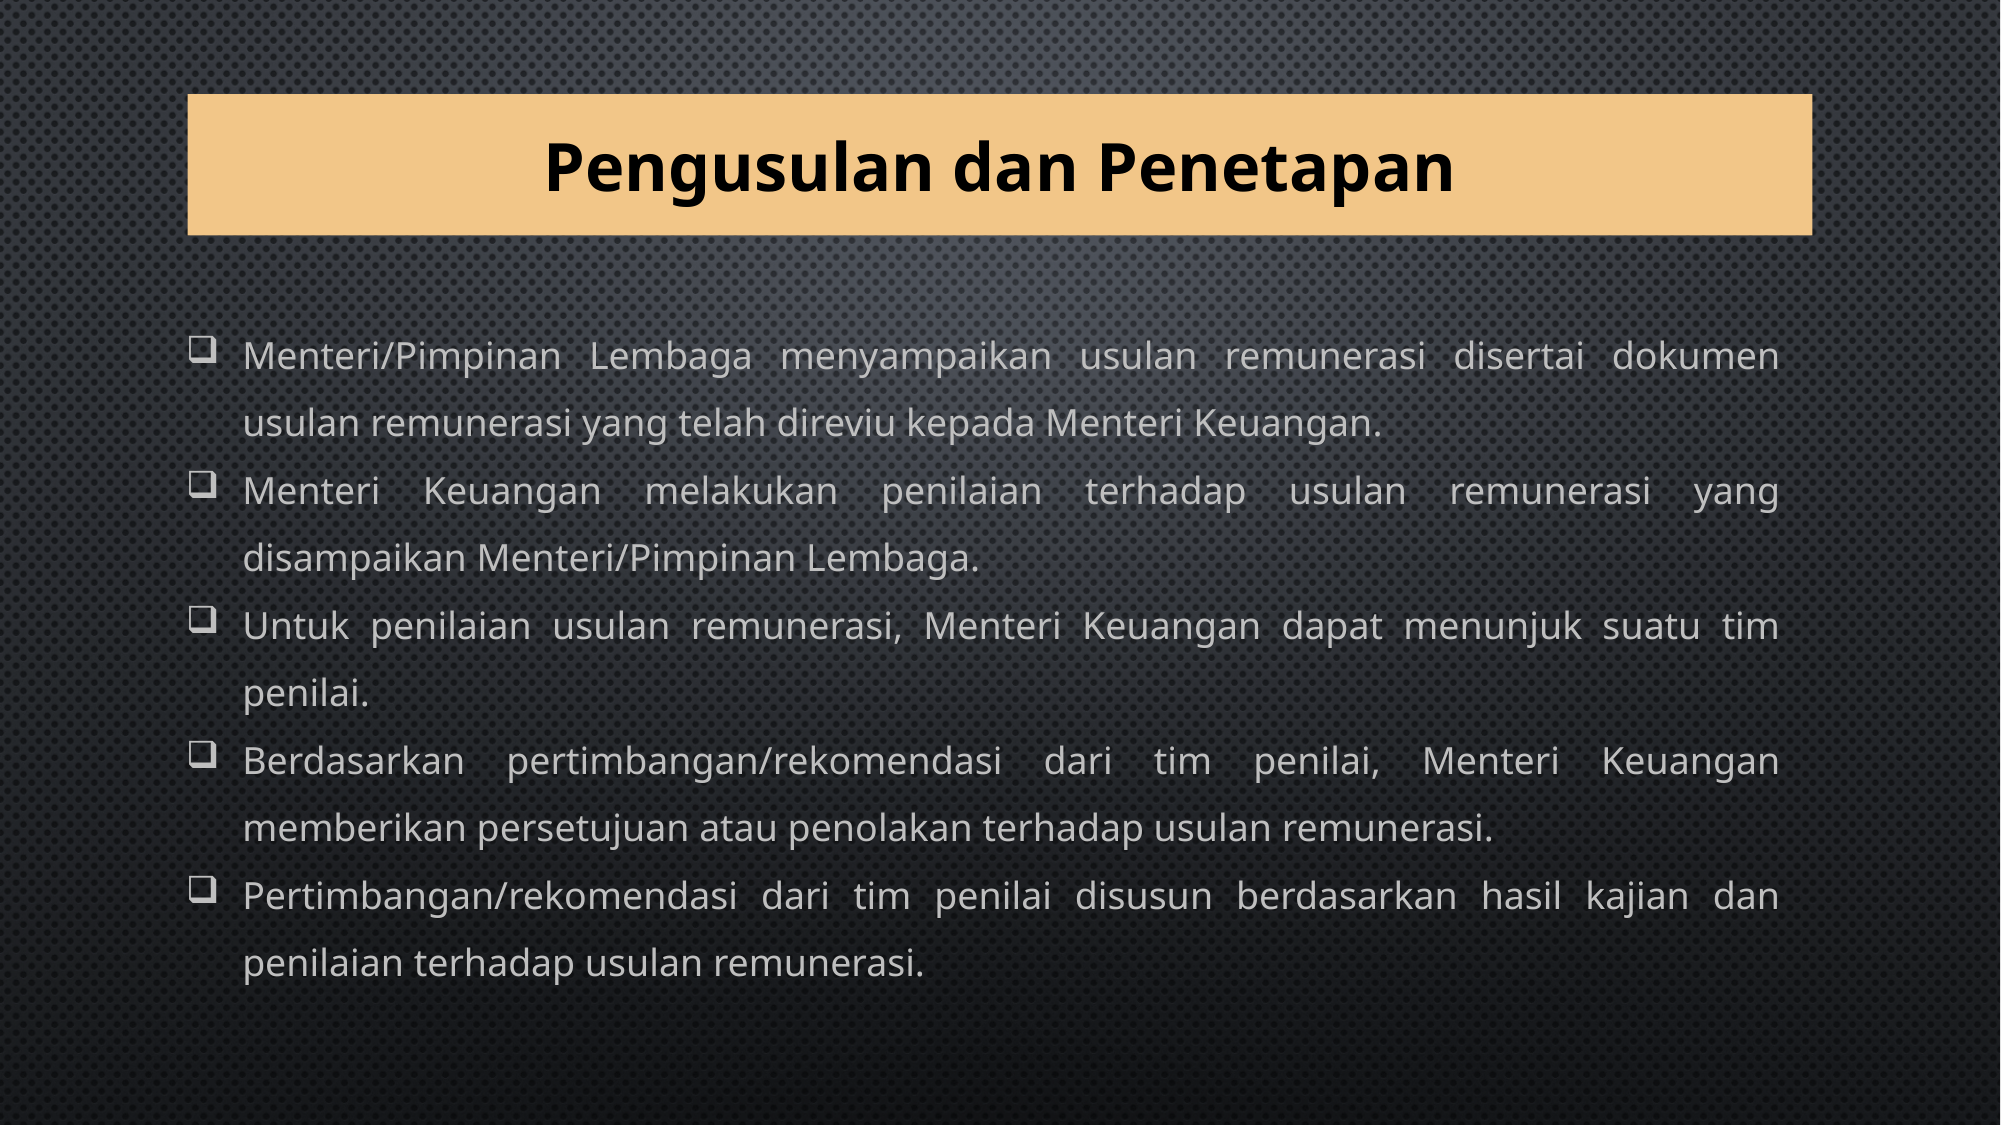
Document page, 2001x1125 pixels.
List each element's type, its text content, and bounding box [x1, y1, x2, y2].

text_box Menteri/Pimpinan Lembaga menyampaikan usulan remunerasi disertai dokumen usulan remunerasi yang telah direviu kepada Menteri Keuangan. Menteri Keuangan melakukan penilaian terhadap usulan remunerasi yang disampaikan Menteri/Pimpinan Lembaga. Untuk penilaian usulan remunerasi, Menteri Keuangan dapat menunjuk suatu tim penilai. Berdasarkan pertimbangan/rekomendasi dari tim penilai, Menteri Keuangan memberikan persetujuan atau penolakan terhadap usulan remunerasi. Pertimbangan/rekomendasi dari tim penilai disusun berdasarkan hasil kajian dan penilaian terhadap usulan remunerasi. [171, 301, 1797, 992]
title Pengusulan dan Penetapan [187, 94, 1813, 236]
